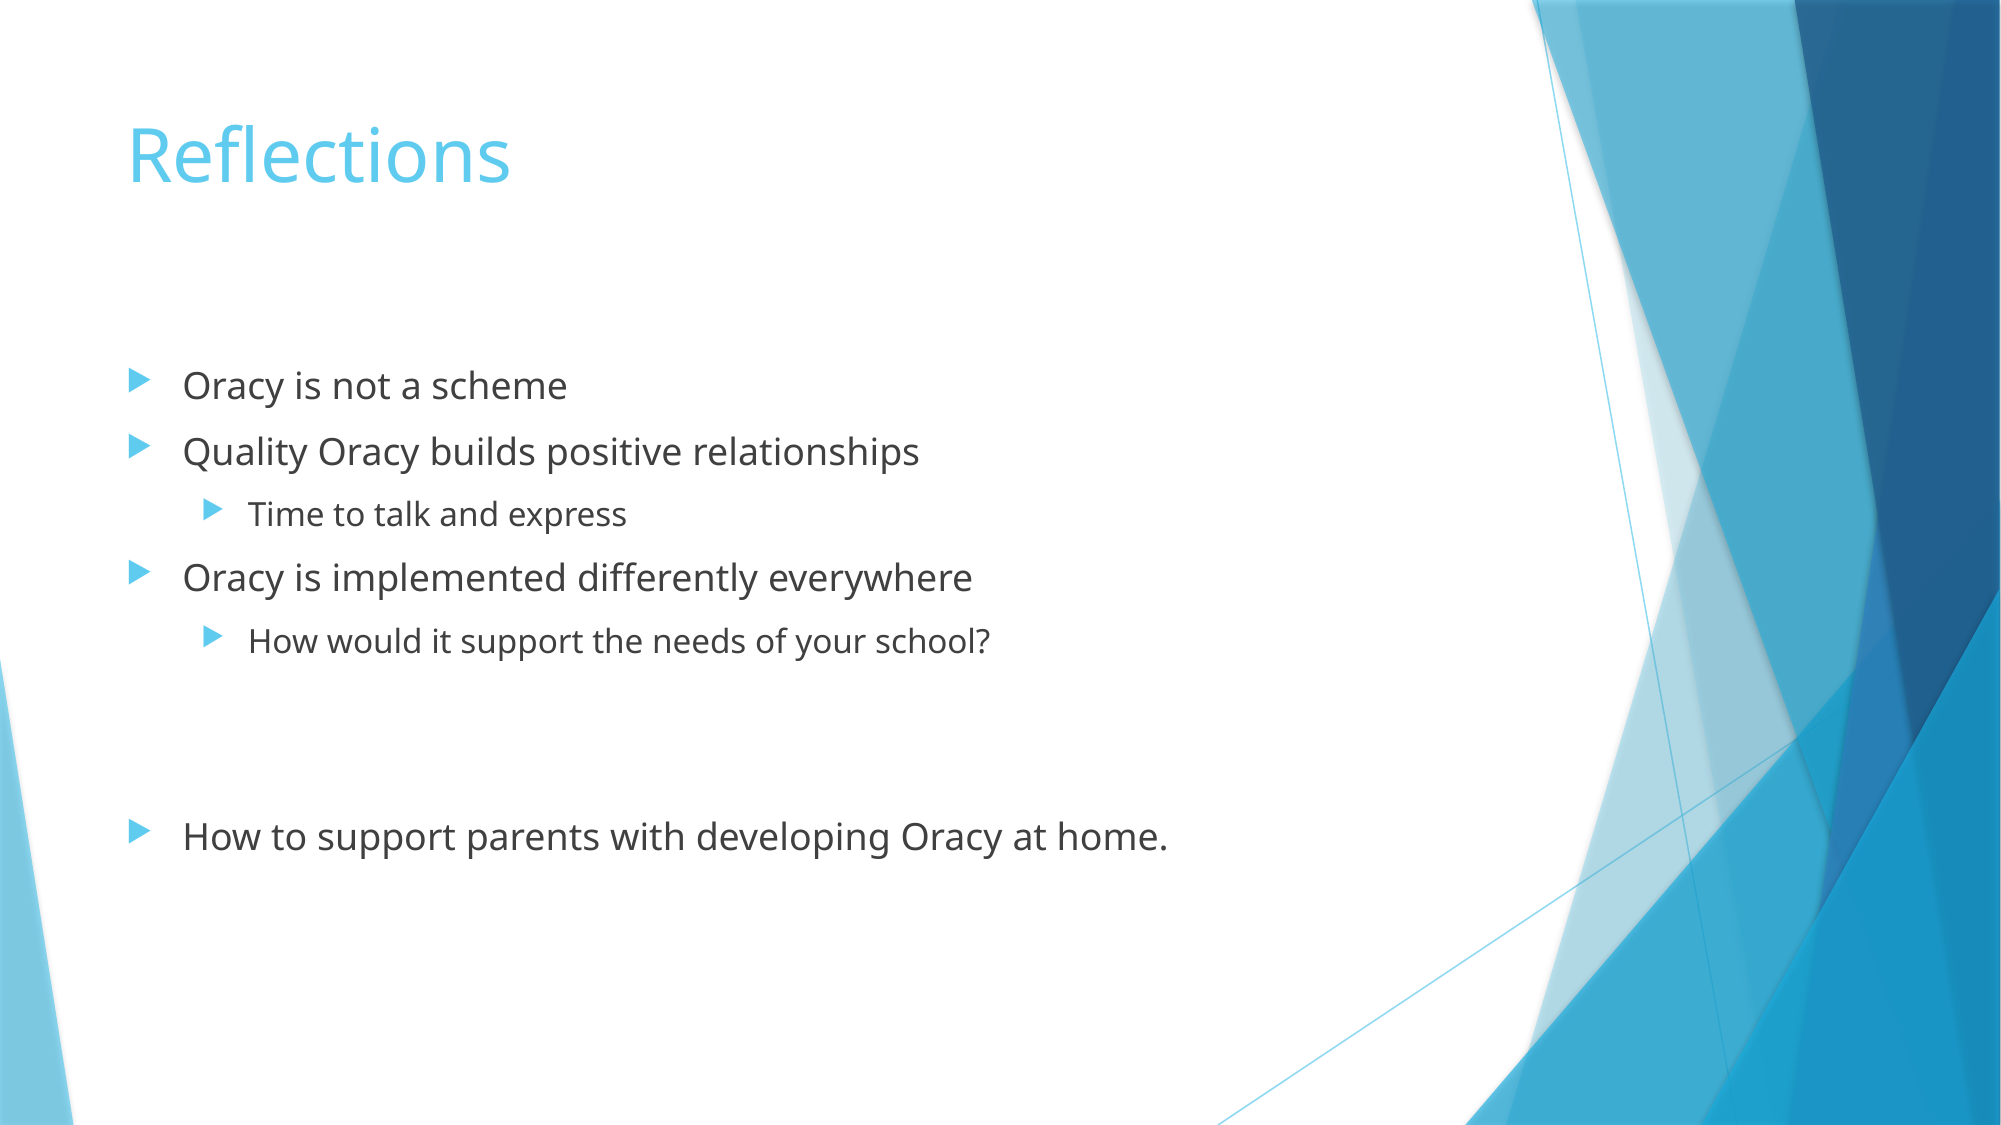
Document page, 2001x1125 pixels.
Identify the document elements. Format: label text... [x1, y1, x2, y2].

title Reflections [111, 99, 1522, 317]
list Oracy is not a scheme Quality Oracy builds positive relationships Time to talk and express Oracy is implemented differently everywhere How would it support the needs of your school? How to support parents with developing Oracy at home. [111, 354, 1522, 992]
